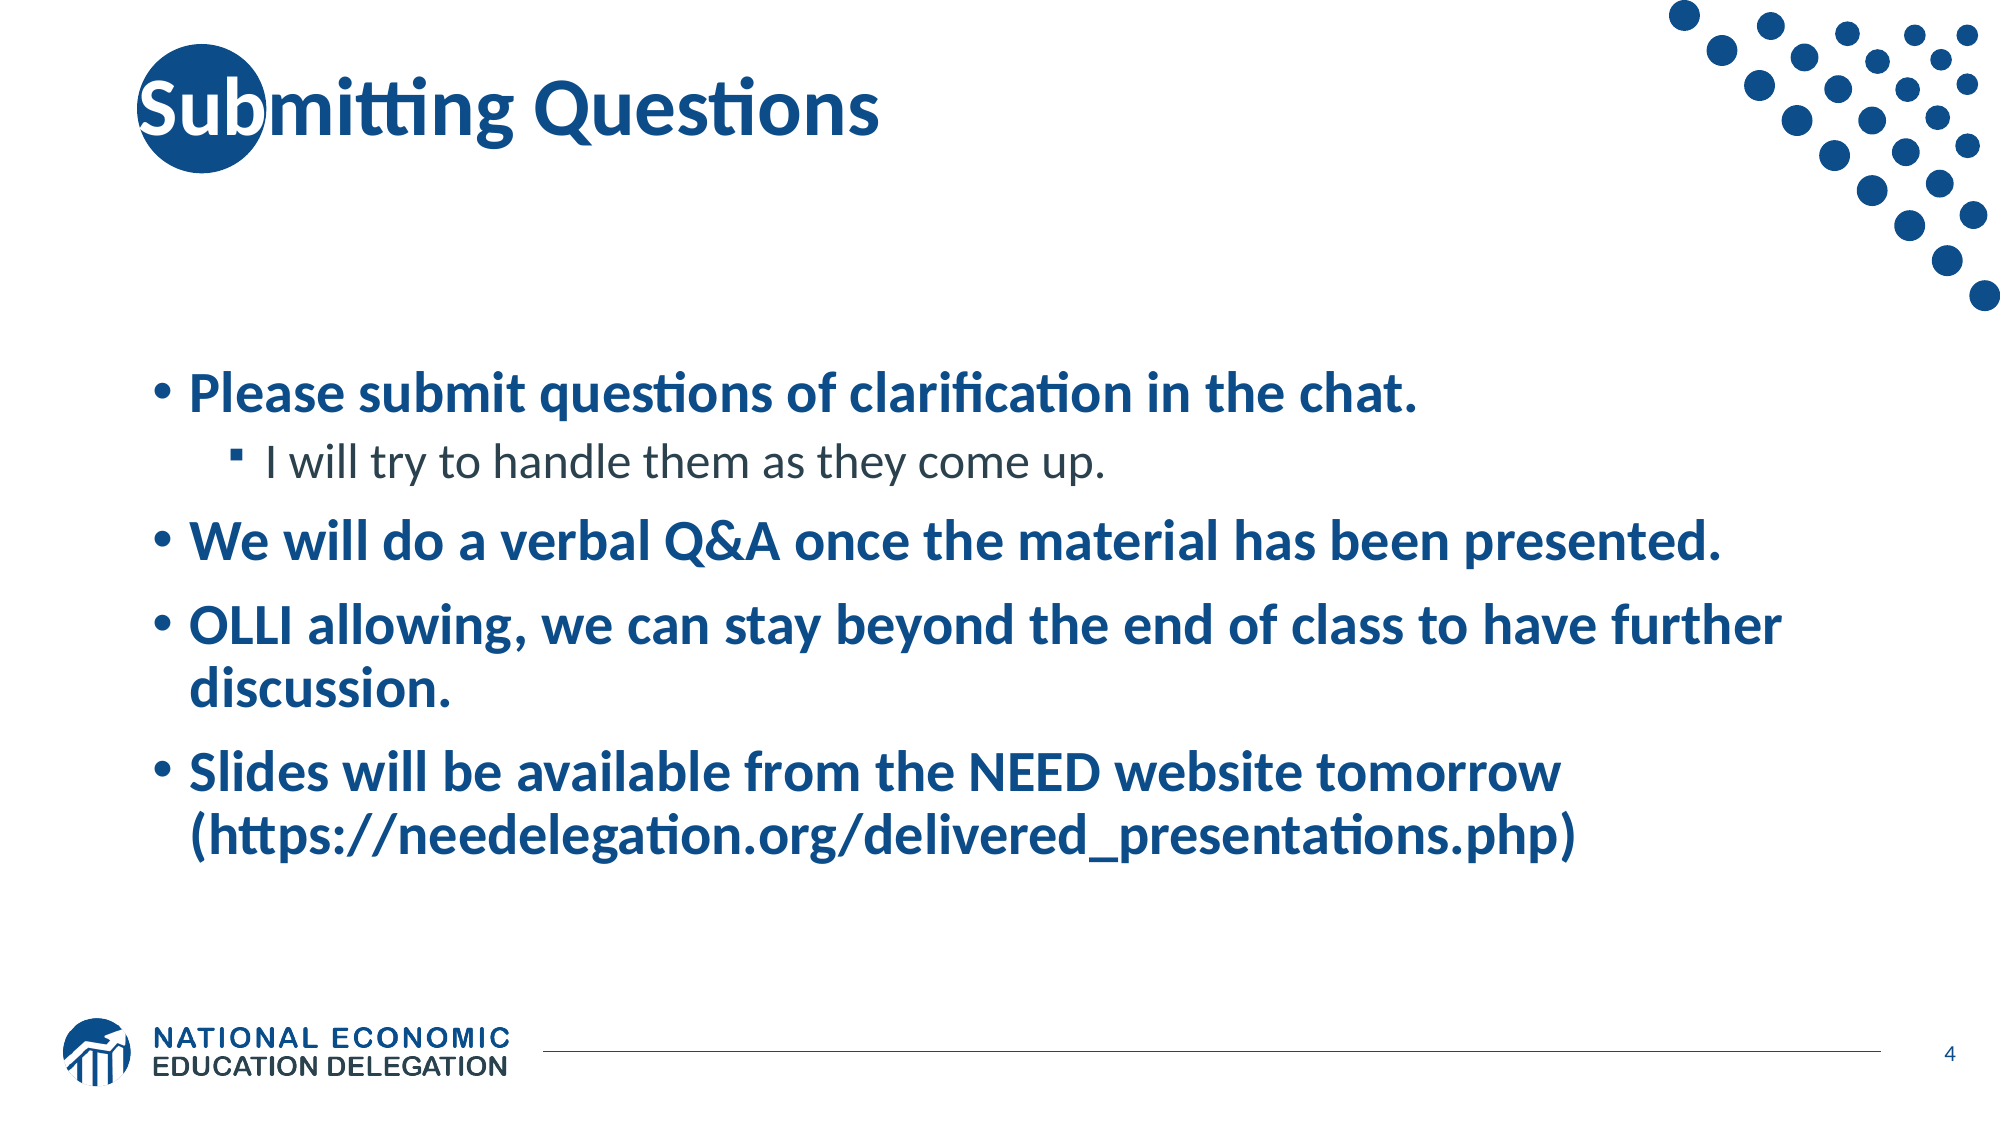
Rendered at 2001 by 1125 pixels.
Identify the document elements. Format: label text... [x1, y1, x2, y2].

list Please submit questions of clarification in the chat. I will try to handle them as they come up. We will do a verbal Q&A once the material has been presented. OLLI allowing, we can stay beyond the end of class to have further discussion. Slides will be available from the NEED website tomorrow (https://needelegation.org/delivered_presentations.php) [137, 257, 1863, 972]
slide_number 4 [1521, 1022, 1972, 1082]
picture [55, 1013, 520, 1091]
title Submitting Questions [124, 0, 1849, 218]
